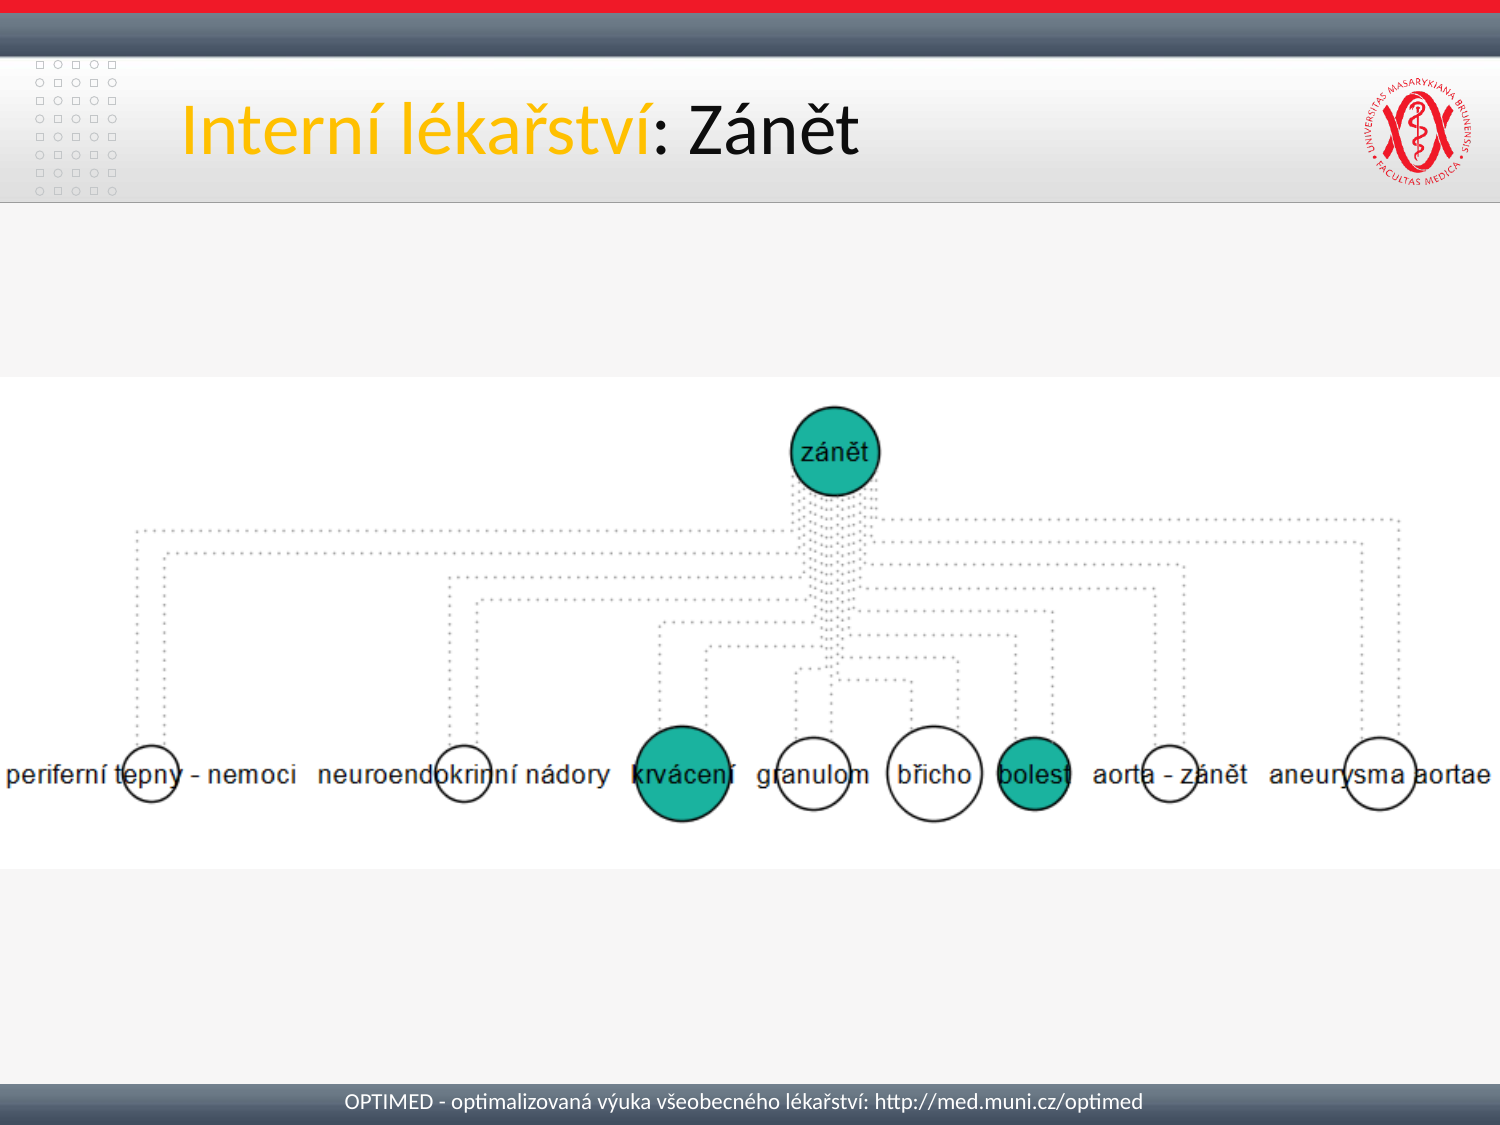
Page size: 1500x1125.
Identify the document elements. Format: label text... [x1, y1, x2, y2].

picture [0, 377, 1500, 869]
footer OPTIMED - optimalizovaná výuka všeobecného lékařství: http://med.muni.cz/optimed [0, 1070, 1500, 1125]
title Interní lékařství: Zánět [165, 66, 1341, 183]
picture [0, 13, 1500, 203]
